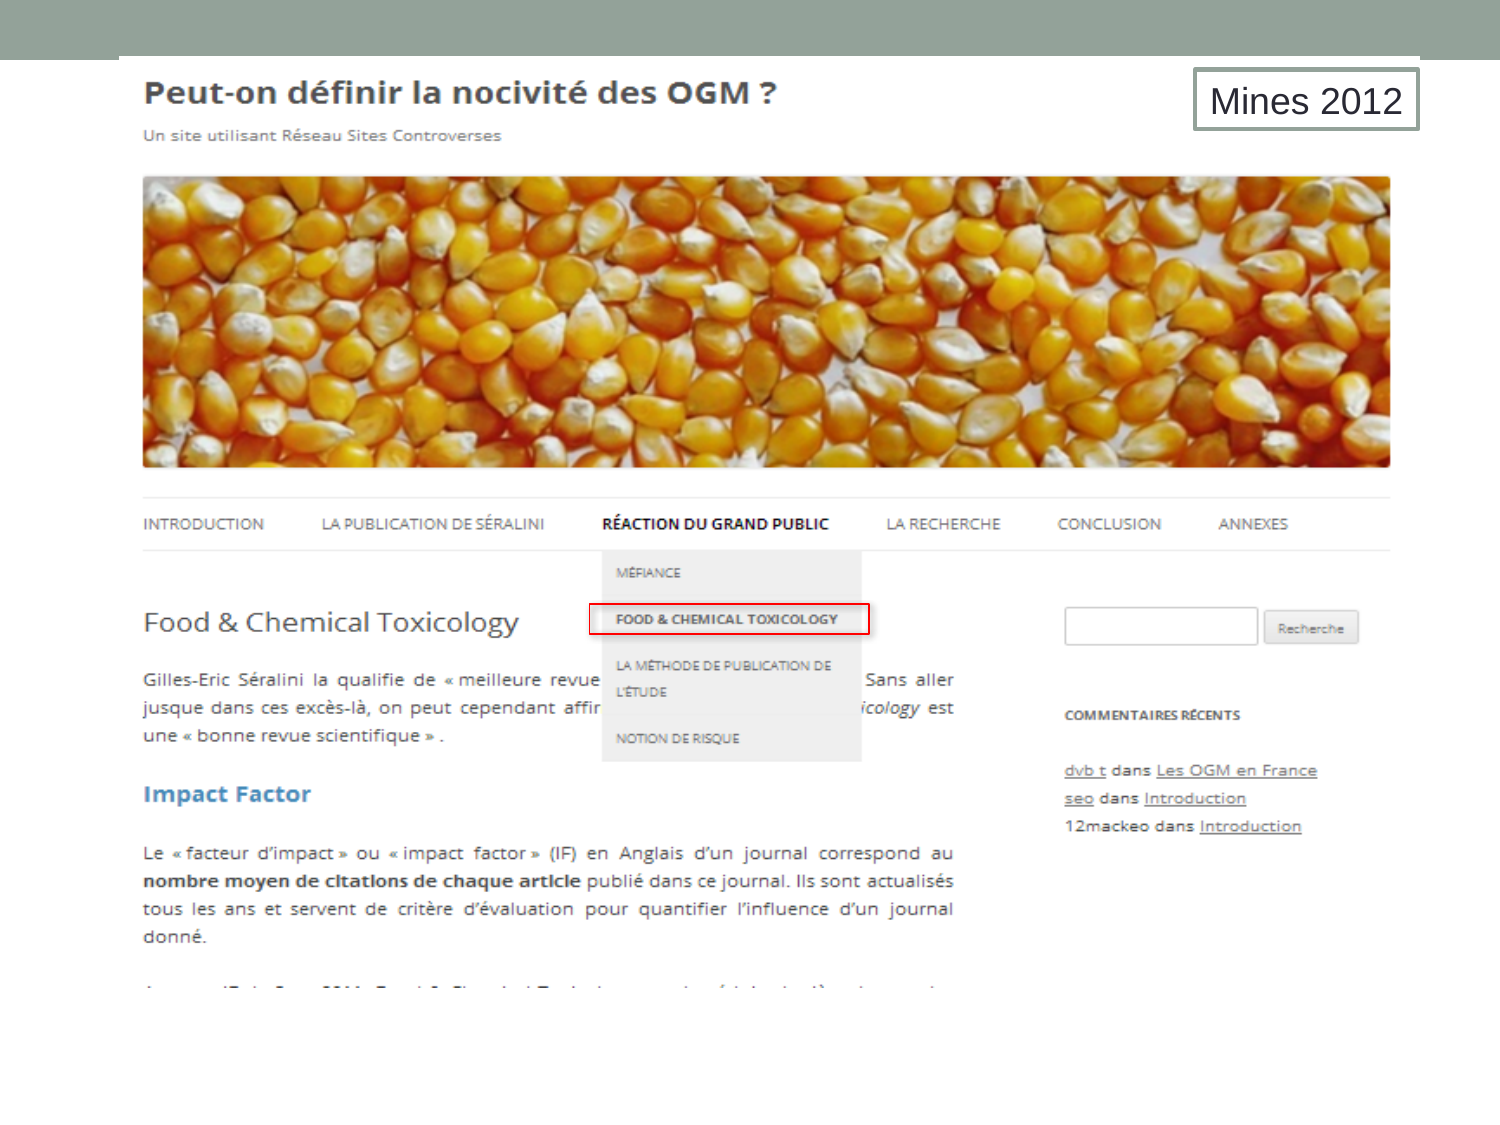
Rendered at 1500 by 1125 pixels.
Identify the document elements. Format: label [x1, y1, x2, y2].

picture [118, 56, 1420, 989]
